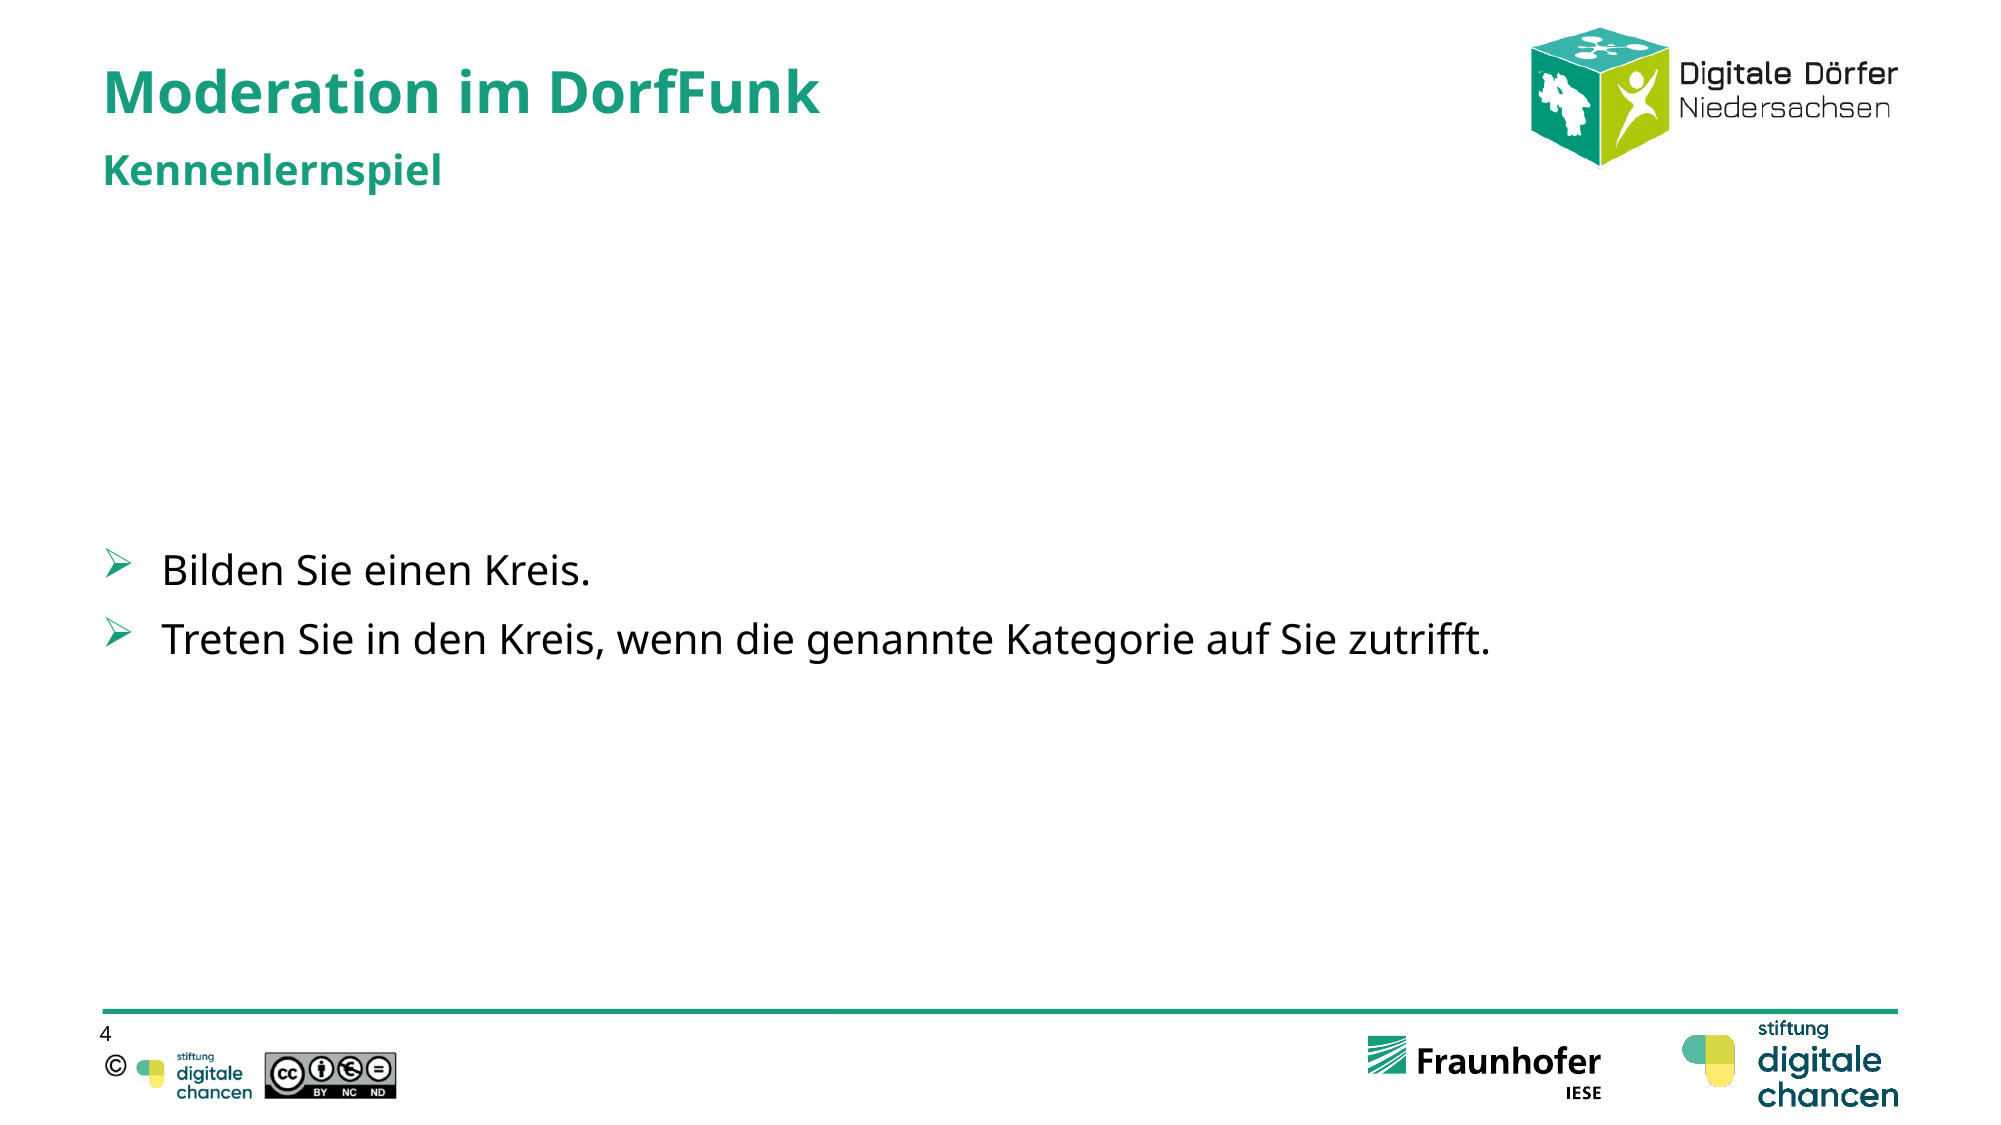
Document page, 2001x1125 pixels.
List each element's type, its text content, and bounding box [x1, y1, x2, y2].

list Bilden Sie einen Kreis. Treten Sie in den Kreis, wenn die genannte Kategorie auf Sie zutrifft. [102, 218, 1898, 988]
picture [102, 1045, 399, 1106]
picture [1682, 1020, 1898, 1107]
subtitle Kennenlernspiel [102, 143, 1898, 201]
title Moderation im DorfFunk [102, 54, 1898, 143]
picture [1529, 26, 1898, 54]
